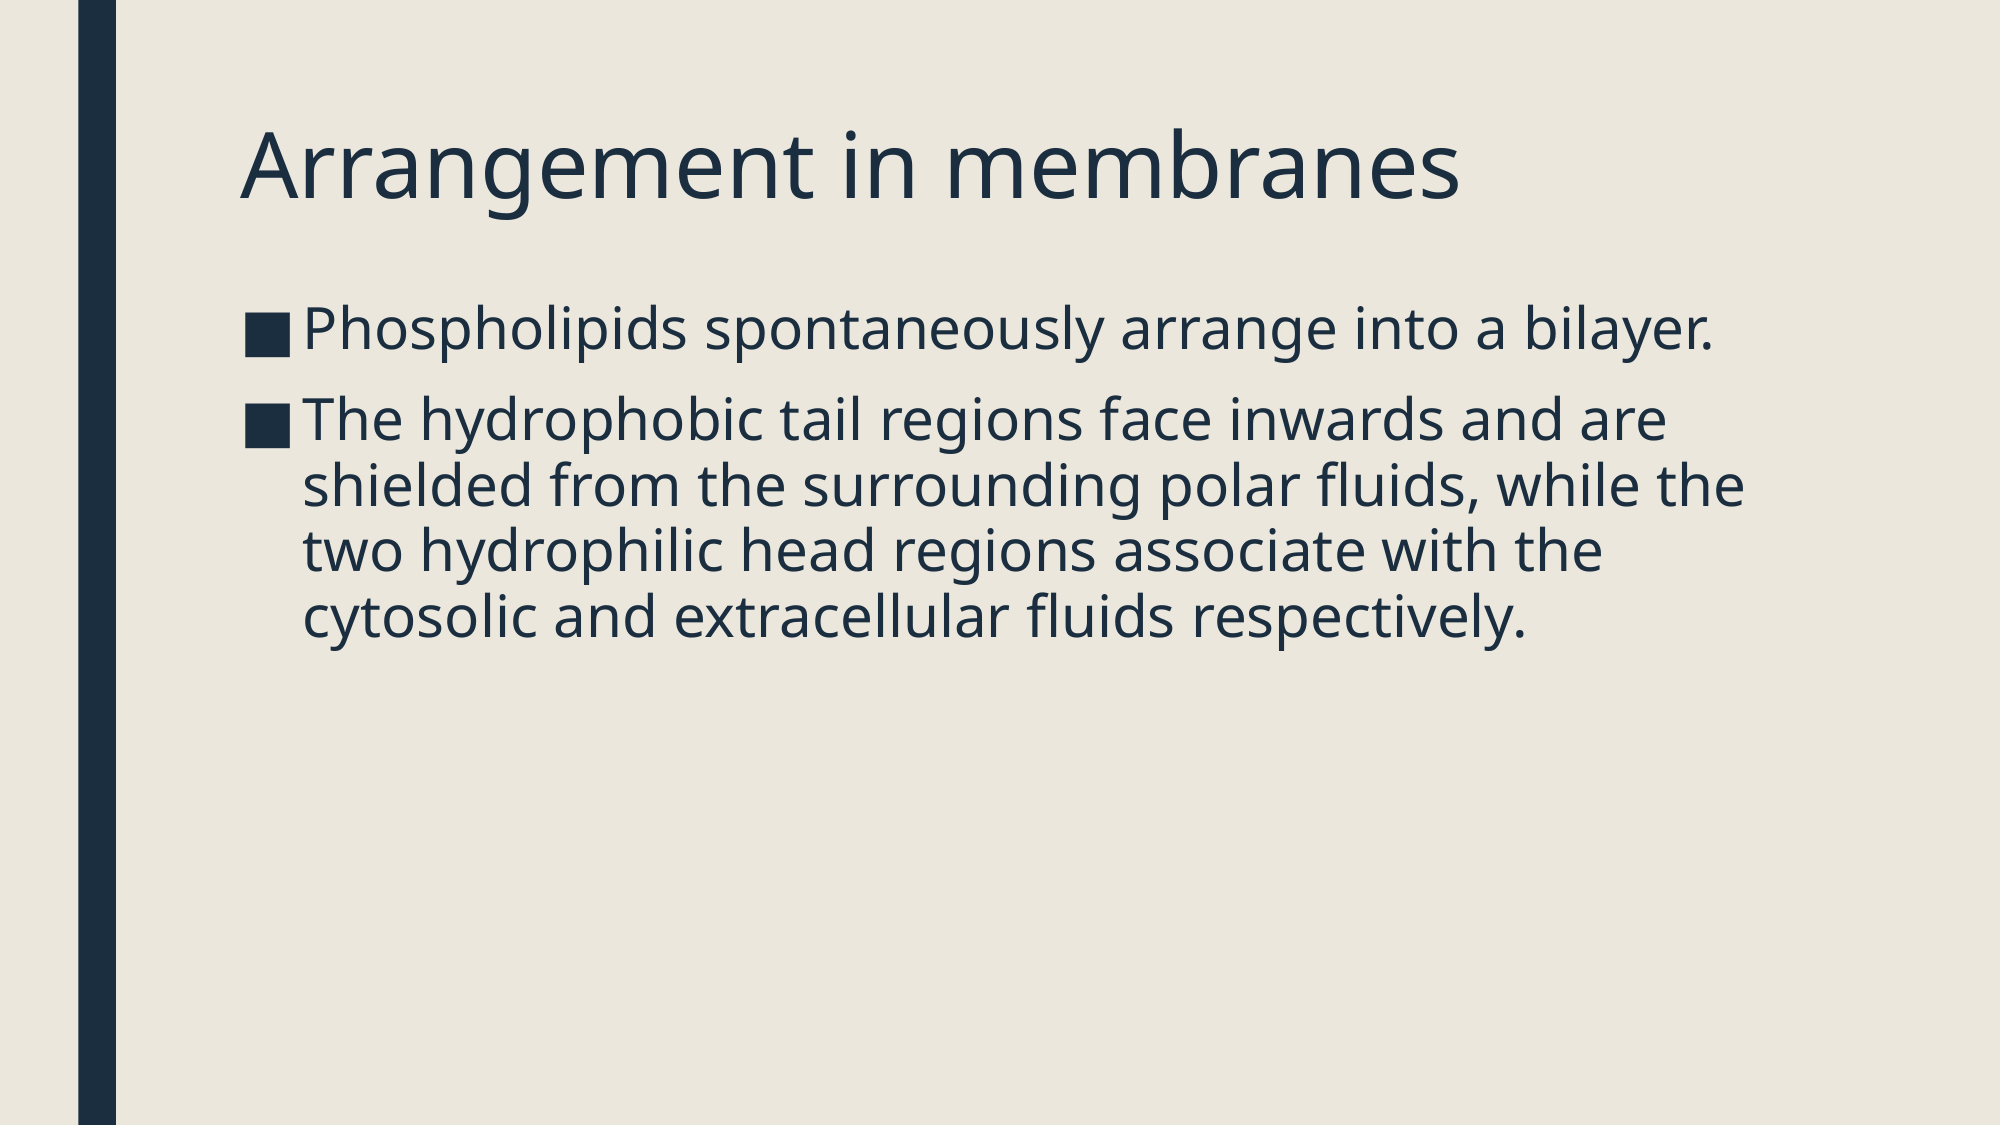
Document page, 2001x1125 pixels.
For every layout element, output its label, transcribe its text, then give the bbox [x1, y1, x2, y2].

list Phospholipids spontaneously arrange into a bilayer. The hydrophobic tail regions face inwards and are shielded from the surrounding polar fluids, while the two hydrophilic head regions associate with the cytosolic and extracellular fluids respectively. [225, 289, 1800, 878]
title Arrangement in membranes [225, 112, 1800, 289]
